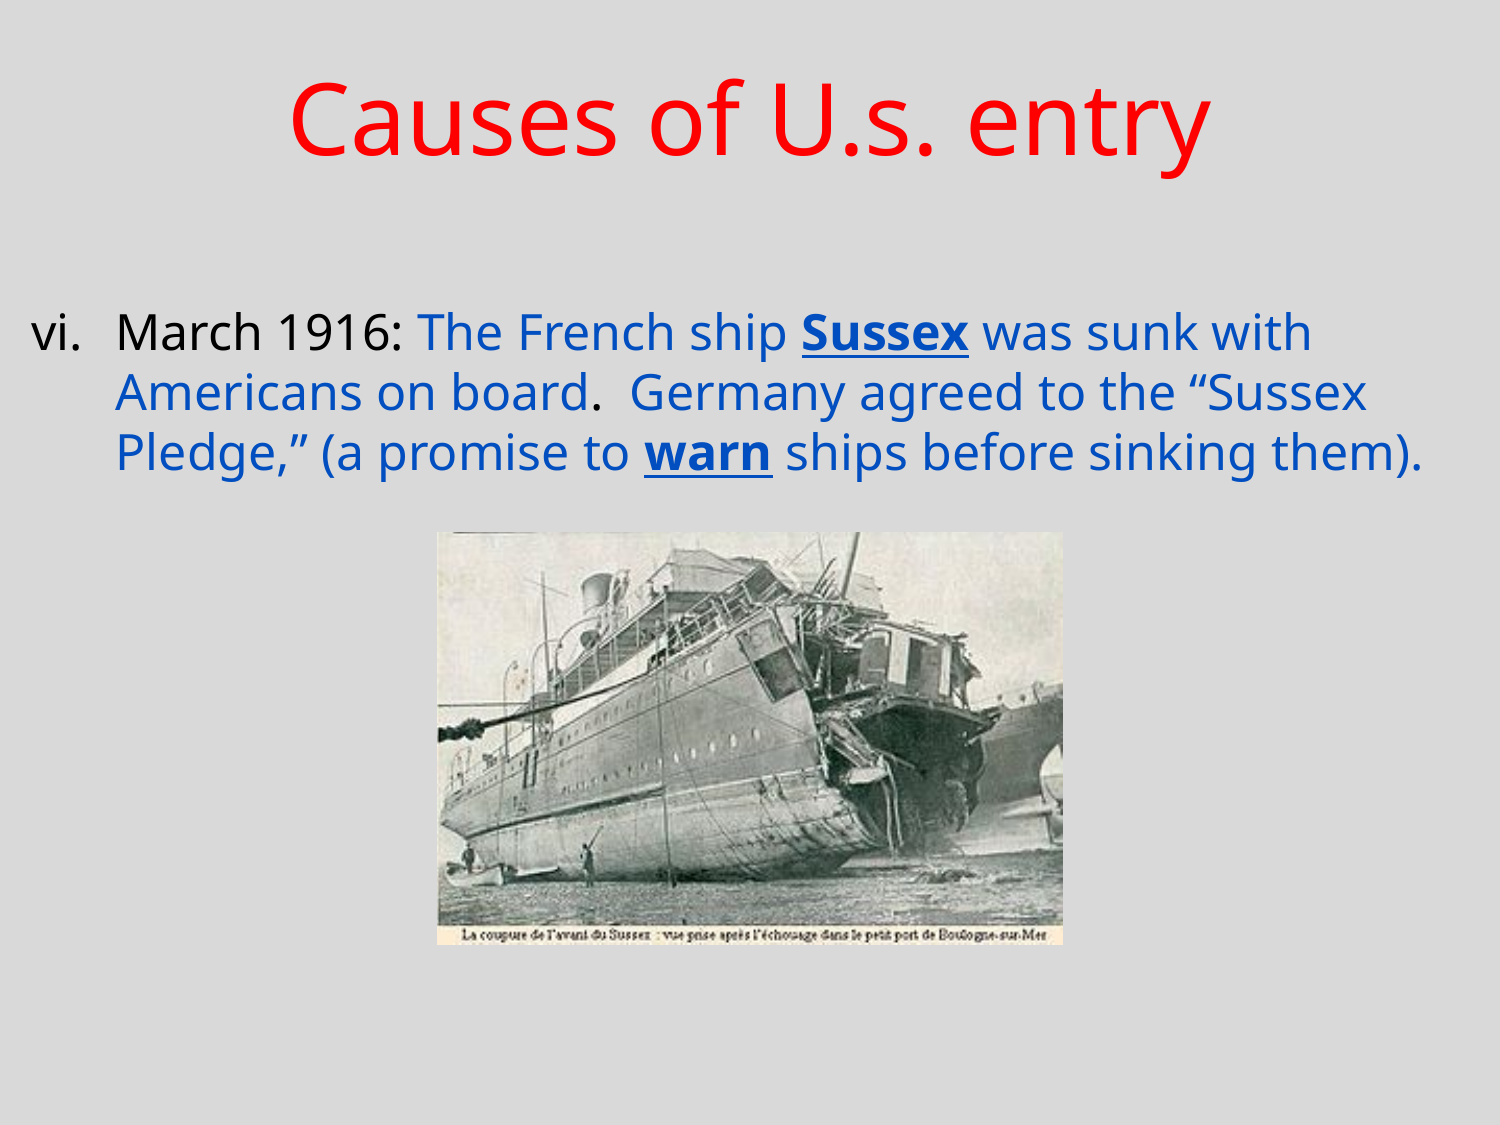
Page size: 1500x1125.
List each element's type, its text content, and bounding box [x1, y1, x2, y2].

list March 1916: The French ship Sussex was sunk with Americans on board. Germany agreed to the “Sussex Pledge,” (a promise to warn ships before sinking them). [0, 220, 1500, 1005]
title Causes of U.s. entry [0, 10, 1500, 220]
picture [436, 531, 1063, 946]
